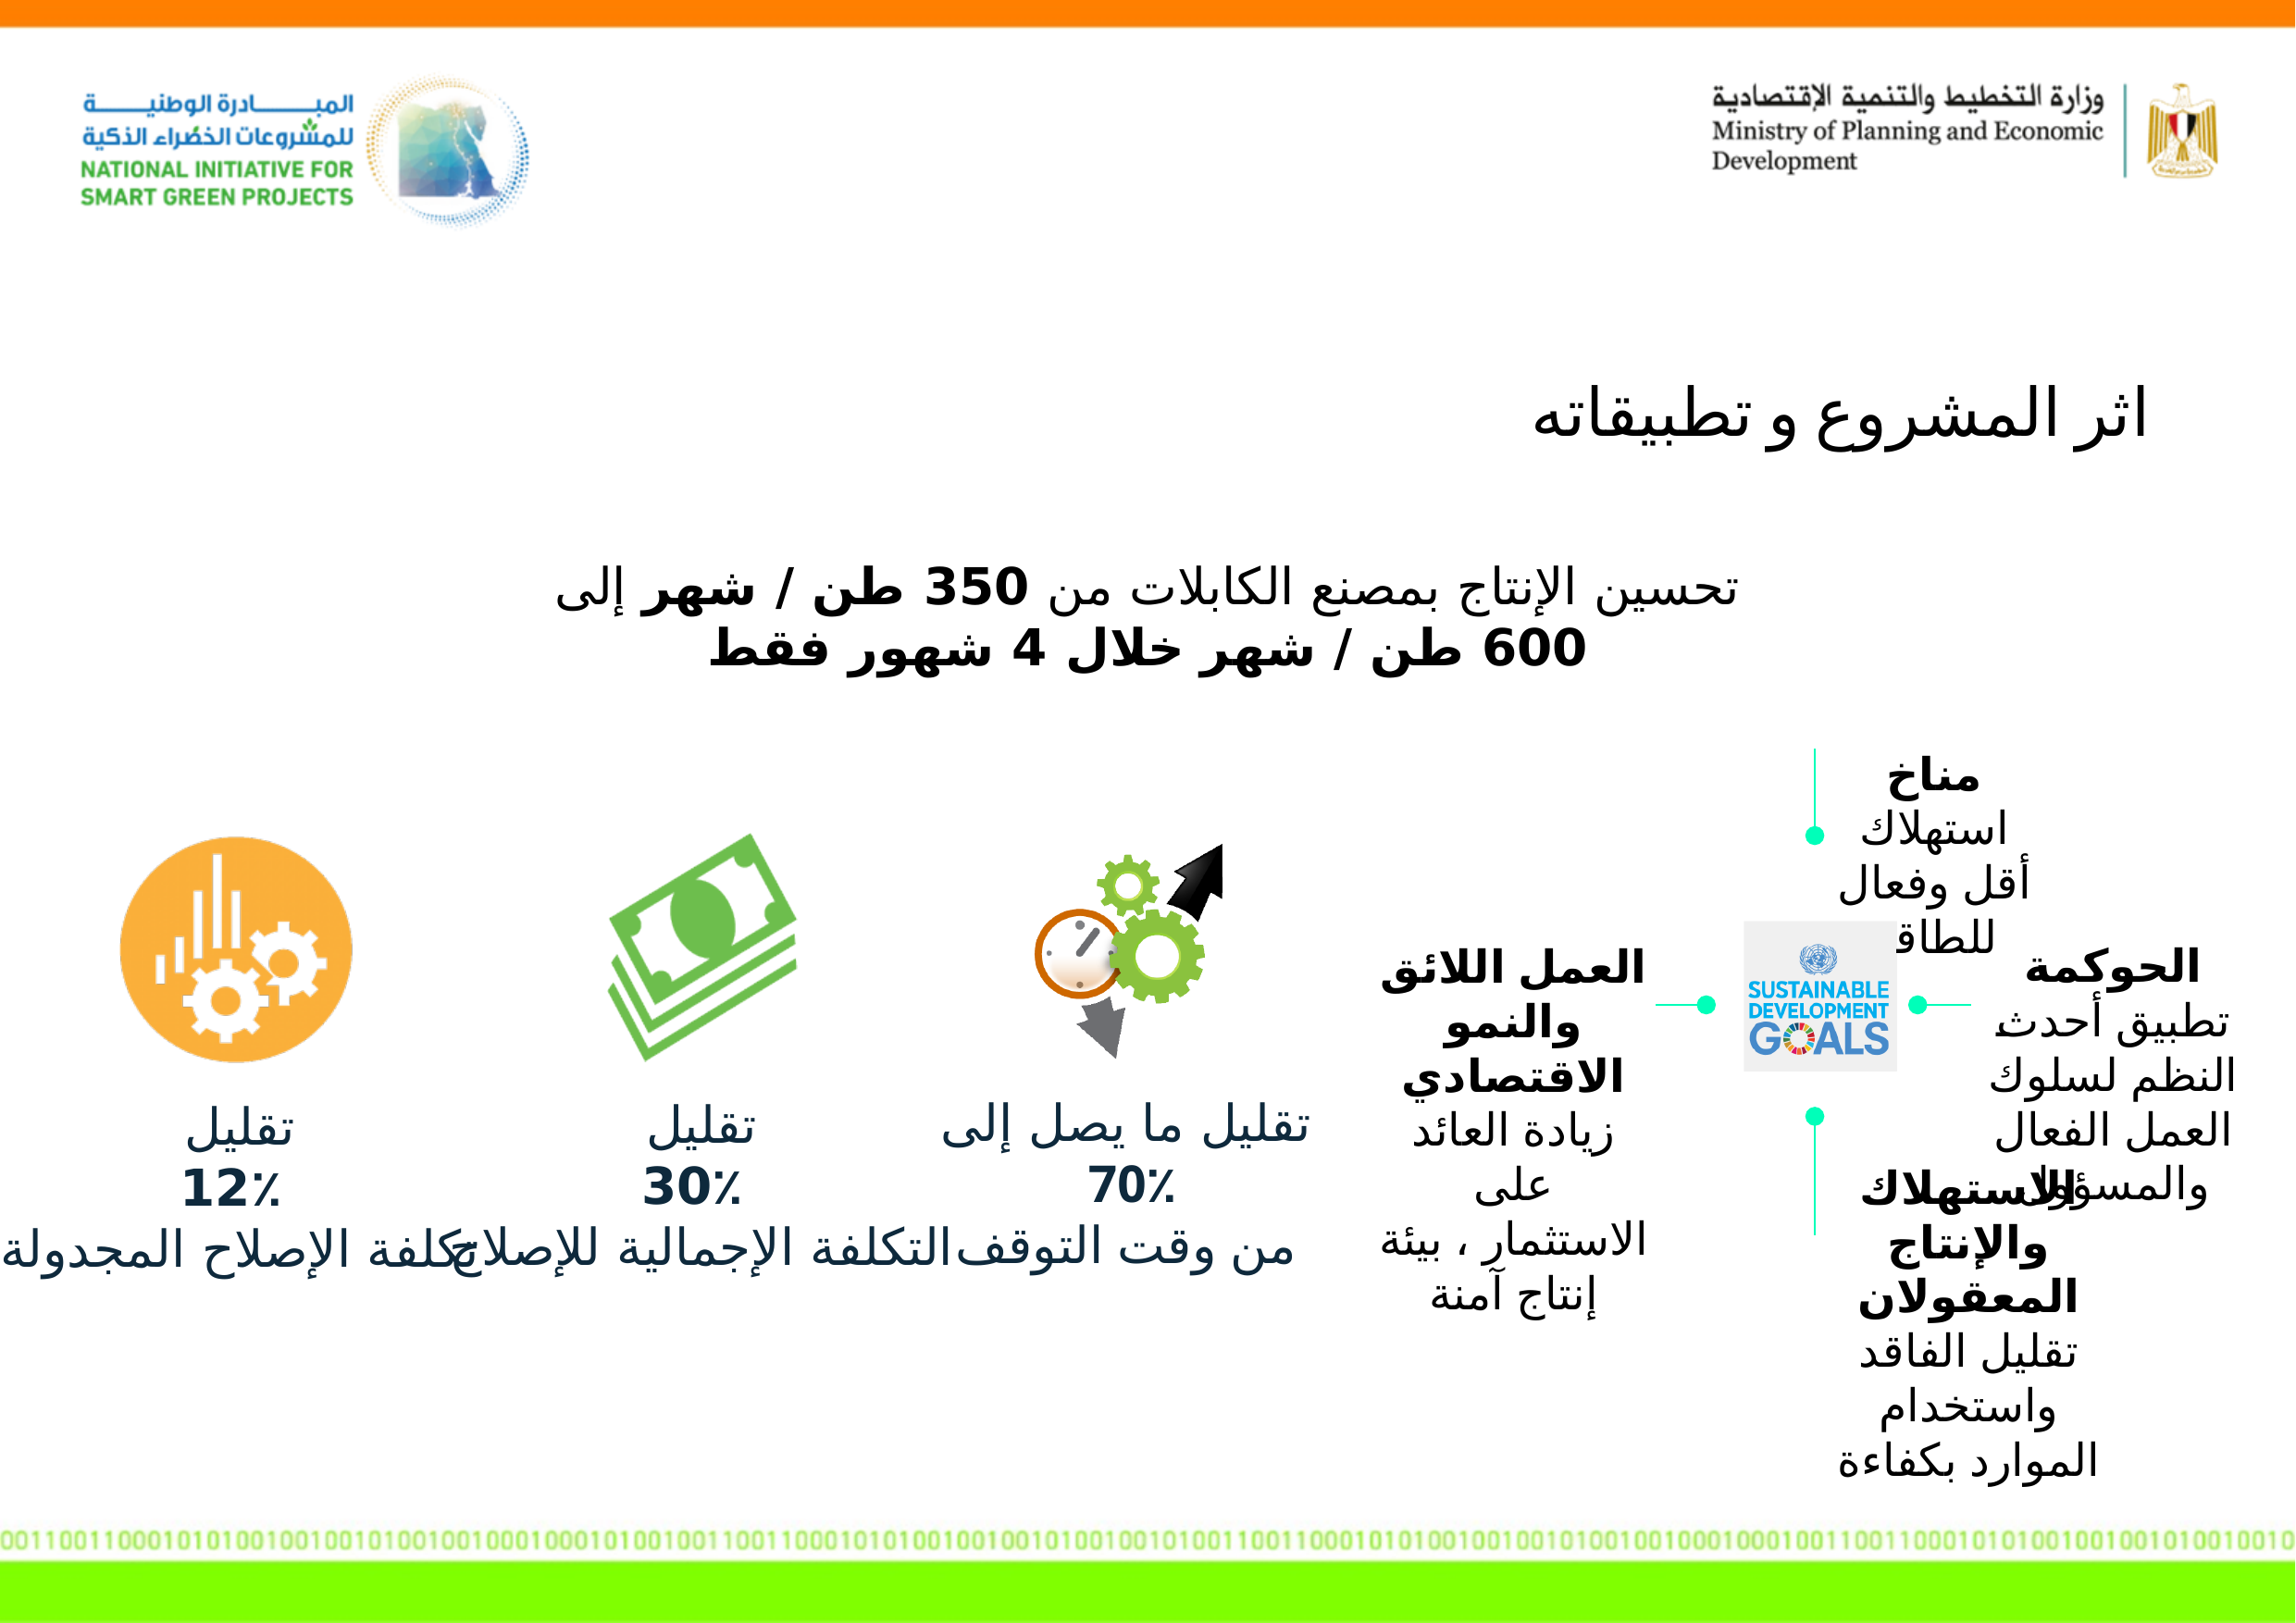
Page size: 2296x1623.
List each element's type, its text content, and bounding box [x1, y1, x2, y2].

text_box تحسين الإنتاج بمصنع الكابلات من 350 طن / شهر إلى 600 طن / شهر خلال 4 شهور فقط [481, 546, 1814, 683]
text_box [0, 833, 1349, 1287]
picture [0, 0, 2296, 1623]
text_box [1376, 745, 2252, 1380]
text_box اثر المشروع و تطبيقاته [212, 359, 2168, 470]
